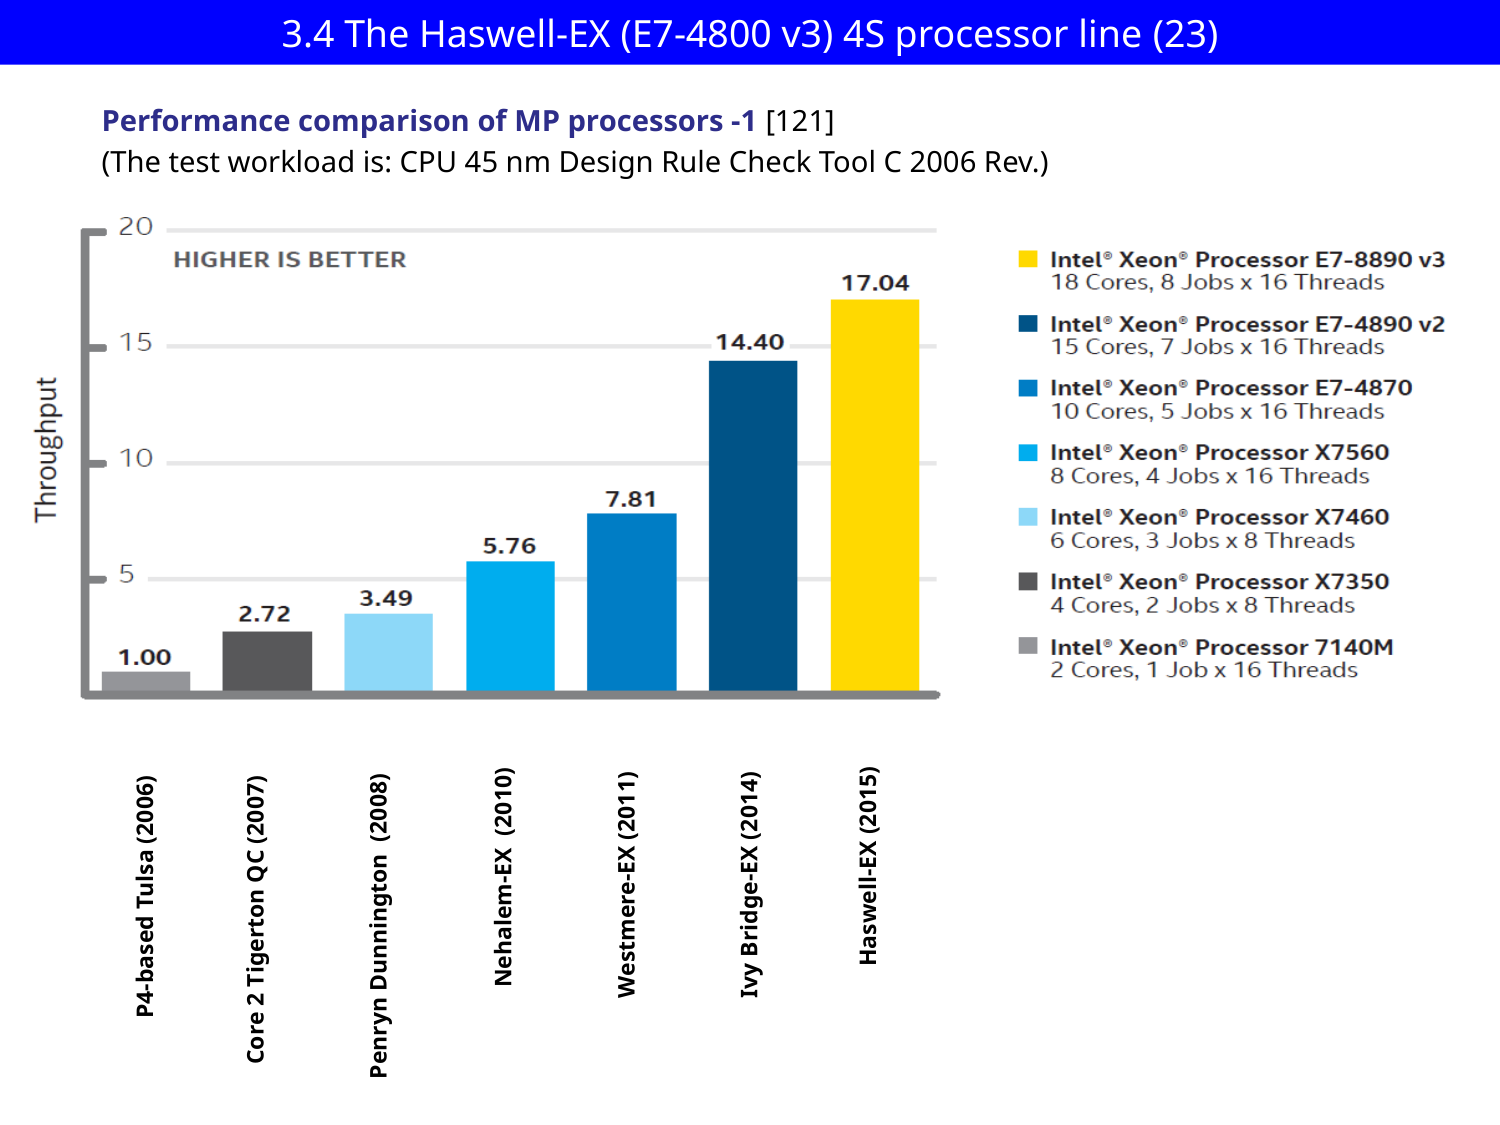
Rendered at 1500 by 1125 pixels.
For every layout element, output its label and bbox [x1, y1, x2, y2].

text_box [604, 722, 663, 1013]
picture [0, 208, 1463, 705]
text_box [86, 94, 1065, 186]
text_box [356, 719, 415, 1095]
text_box [727, 718, 786, 1013]
text_box [481, 721, 540, 1003]
text_box [845, 720, 904, 982]
title [0, 0, 1500, 65]
text_box [233, 719, 292, 1080]
text_box [122, 720, 181, 1034]
